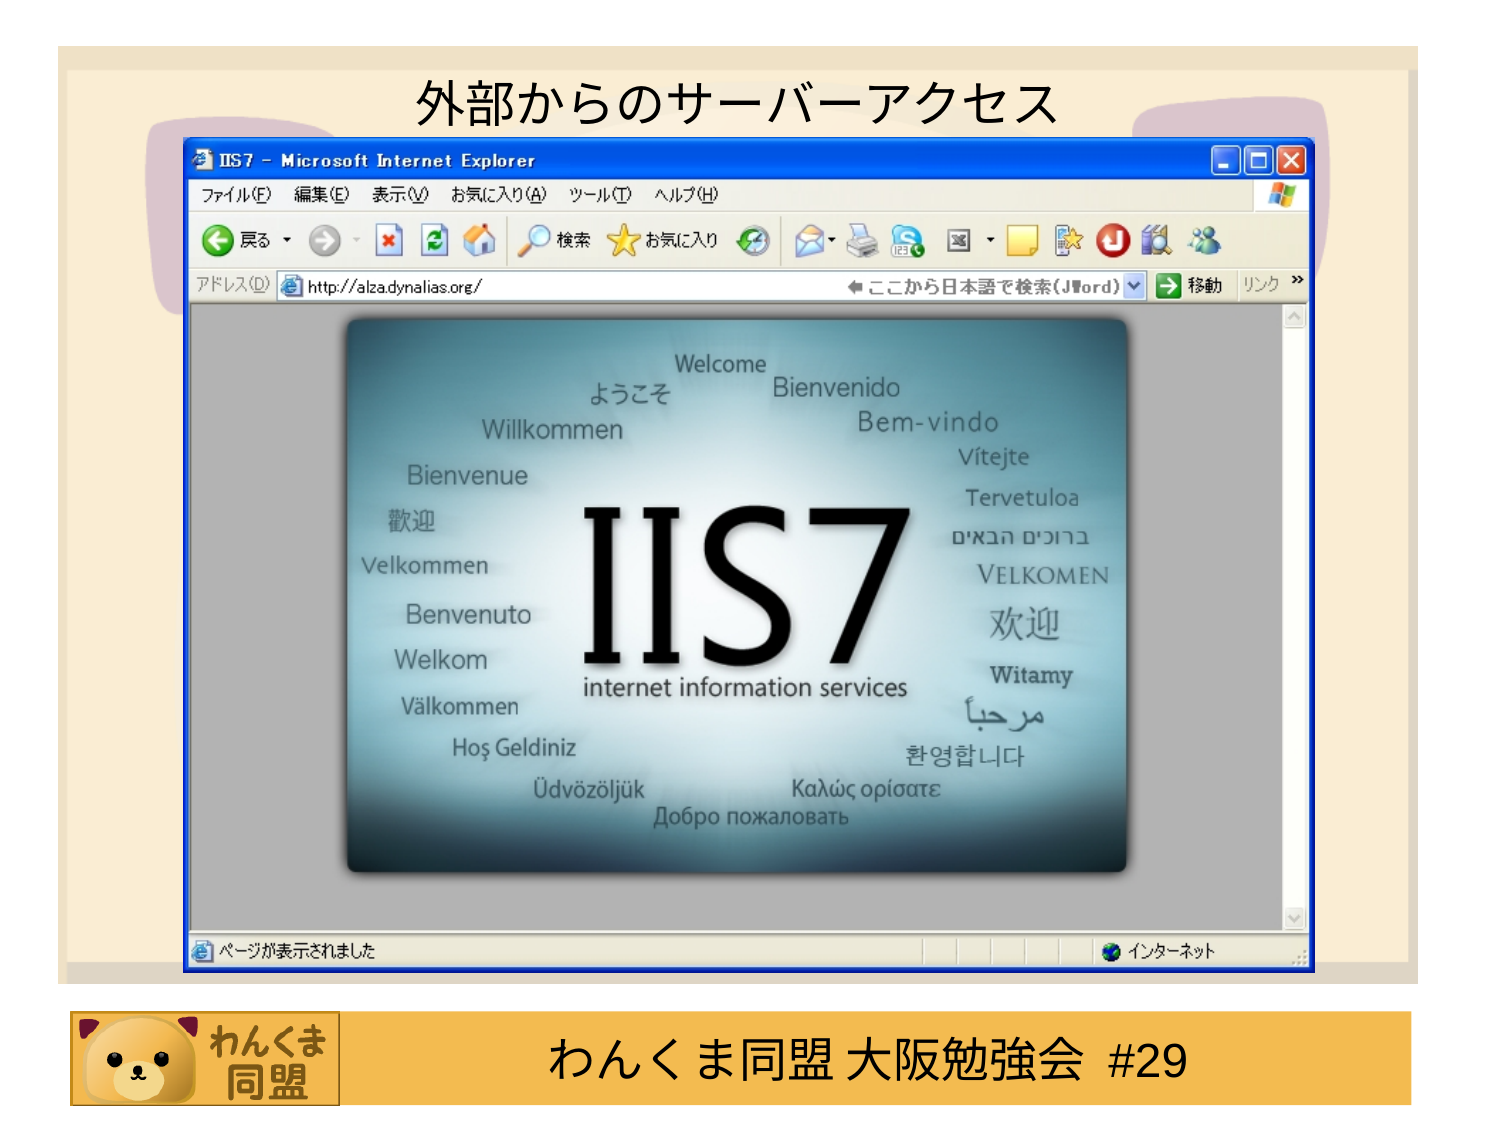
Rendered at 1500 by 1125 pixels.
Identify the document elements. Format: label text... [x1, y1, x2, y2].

picture [58, 136, 1418, 984]
picture [70, 1011, 340, 1106]
title 外部からのサーバーアクセス [58, 44, 1419, 162]
